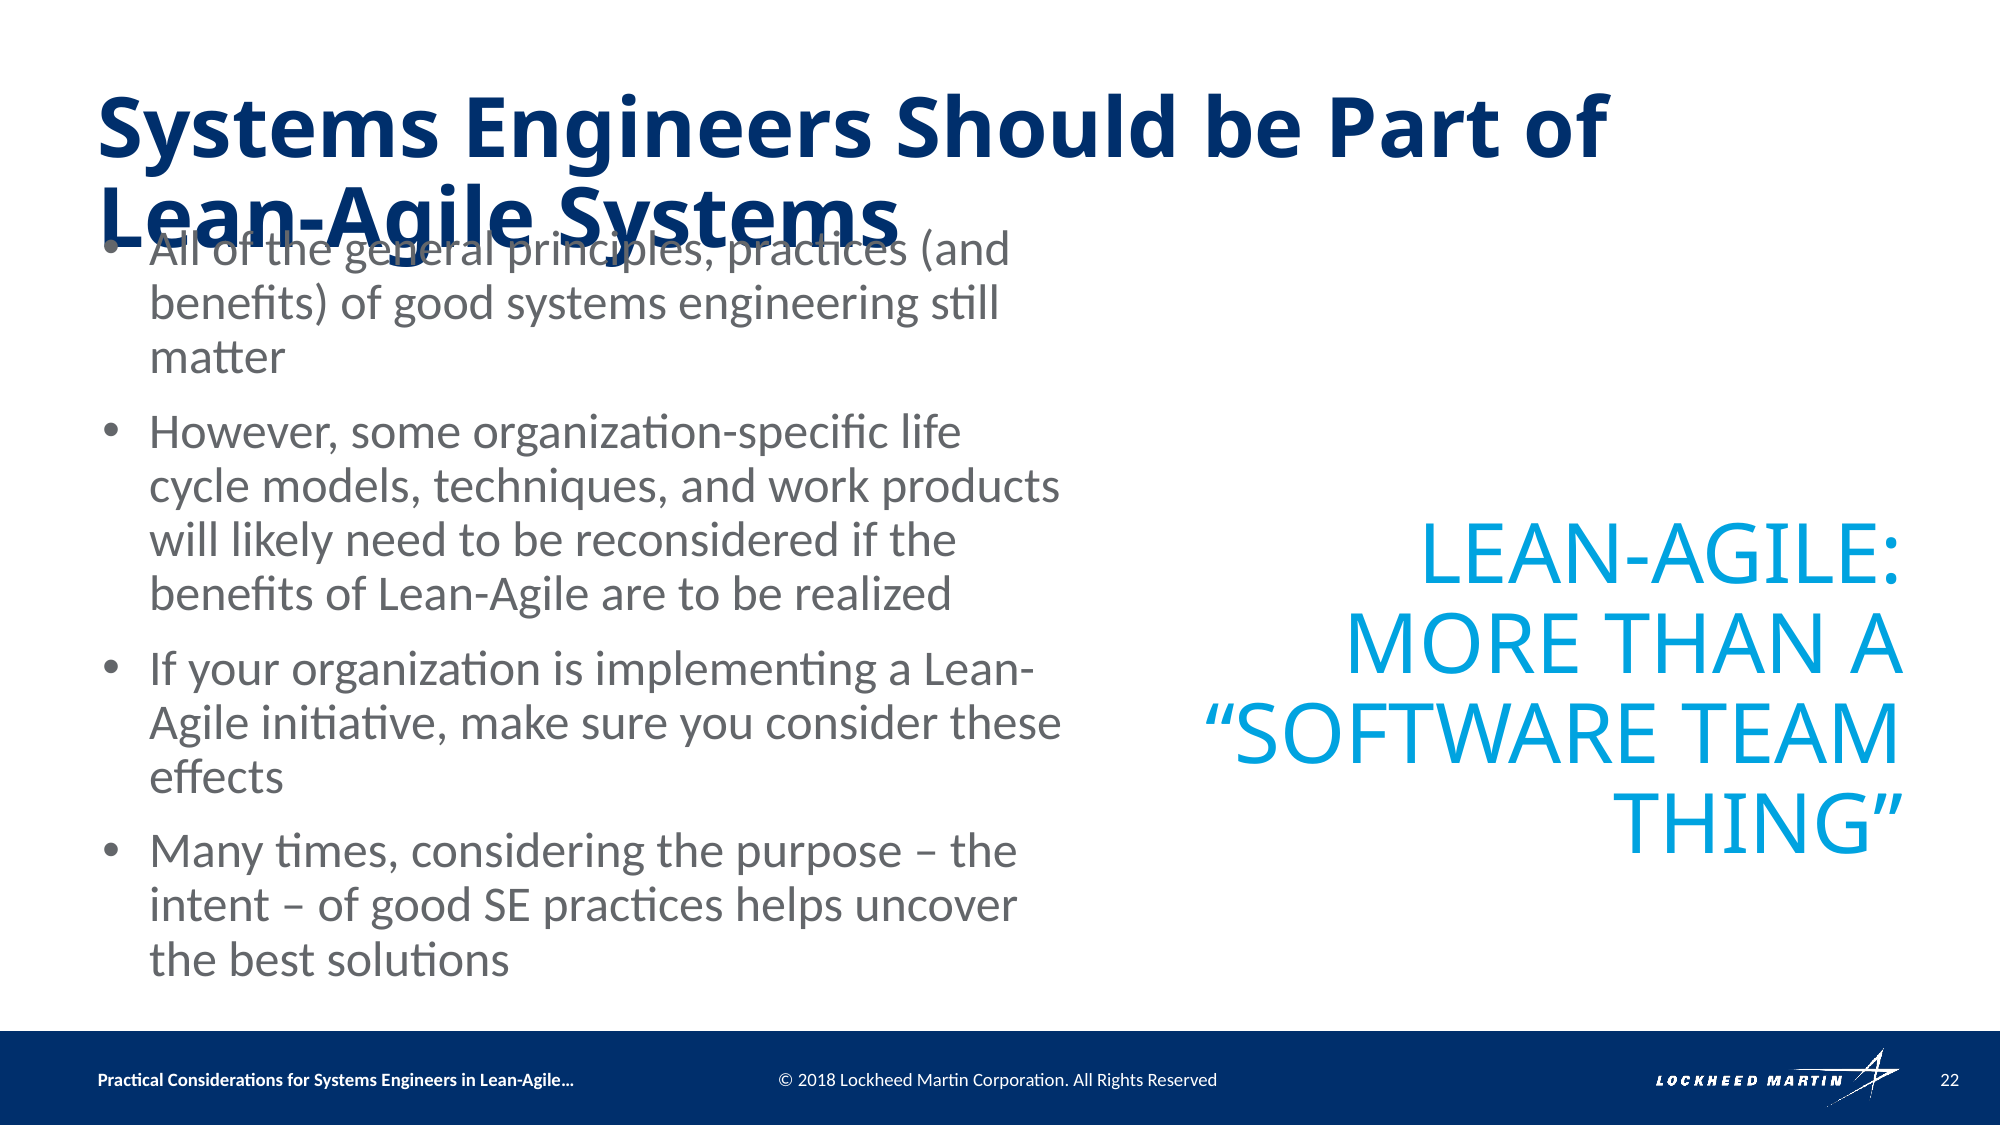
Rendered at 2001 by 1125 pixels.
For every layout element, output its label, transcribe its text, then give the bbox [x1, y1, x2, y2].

picture [1656, 1048, 1900, 1108]
list All of the general principles, practices (and benefits) of good systems engineering still matter However, some organization-specific life cycle models, techniques, and work products will likely need to be reconsidered if the benefits of Lean-Agile are to be realized If your organization is implementing a Lean-Agile initiative, make sure you consider these effects Many times, considering the purpose – the intent – of good SE practices helps uncover the best solutions [87, 215, 1088, 935]
list Lean-agile: more than a “software team thing” [1159, 448, 1919, 935]
title Systems Engineers Should be Part of Lean-Agile Systems [82, 78, 1808, 297]
